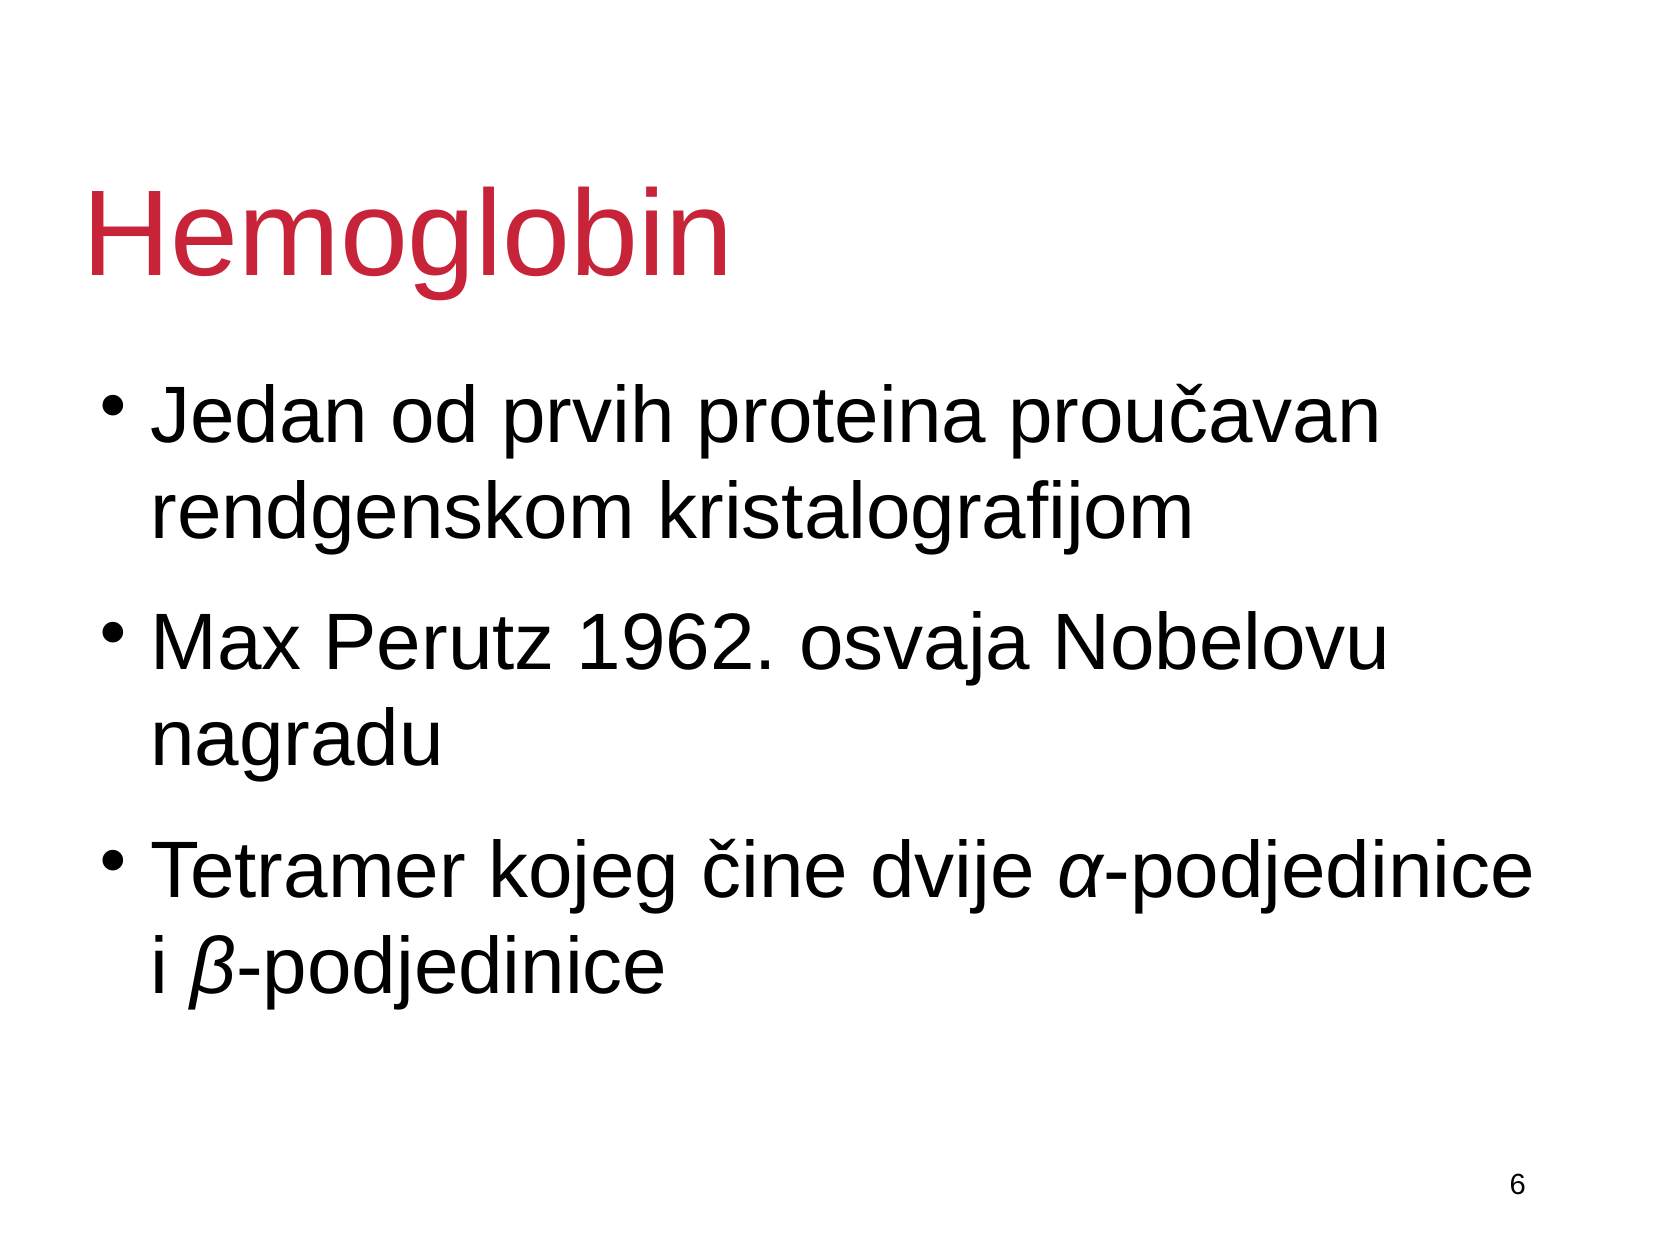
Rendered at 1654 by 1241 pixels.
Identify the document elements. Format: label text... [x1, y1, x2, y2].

text_box Jedan od prvih proteina proučavan rendgenskom kristalografijom Max Perutz 1962. osvaja Nobelovu nagradu Tetramer kojeg čine dvije α-podjedinice i β-podjedinice [82, 362, 1571, 1010]
slide_number 6 [1168, 1149, 1541, 1216]
text_box Hemoglobin [82, 123, 1571, 331]
